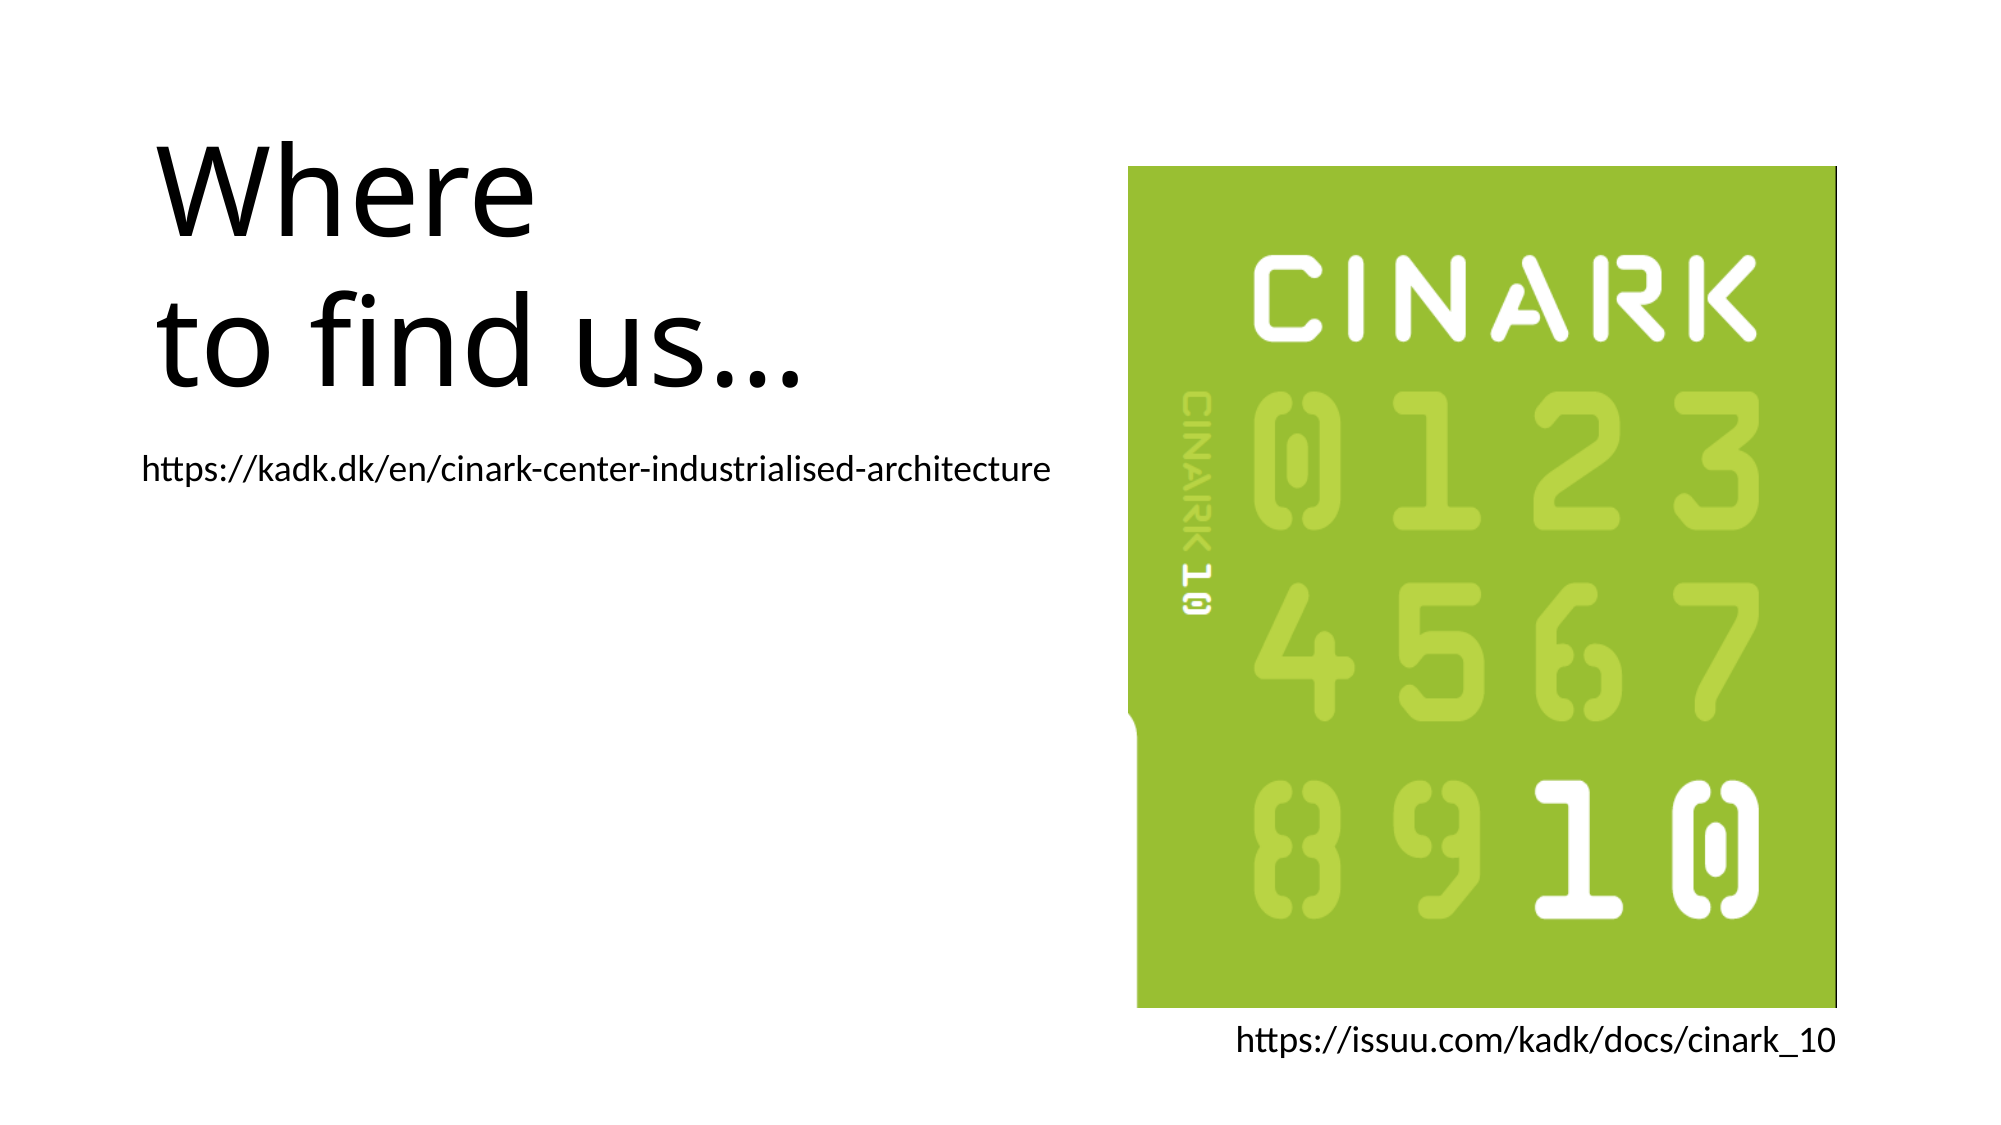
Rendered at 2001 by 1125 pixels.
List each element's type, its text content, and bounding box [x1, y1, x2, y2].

text_box https://kadk.dk/en/cinark-center-industrialised-architecture [126, 436, 1068, 496]
text_box Where to find us… [140, 103, 1900, 419]
picture [1127, 166, 1837, 1008]
text_box https://issuu.com/kadk/docs/cinark_10 [1220, 1007, 1852, 1068]
